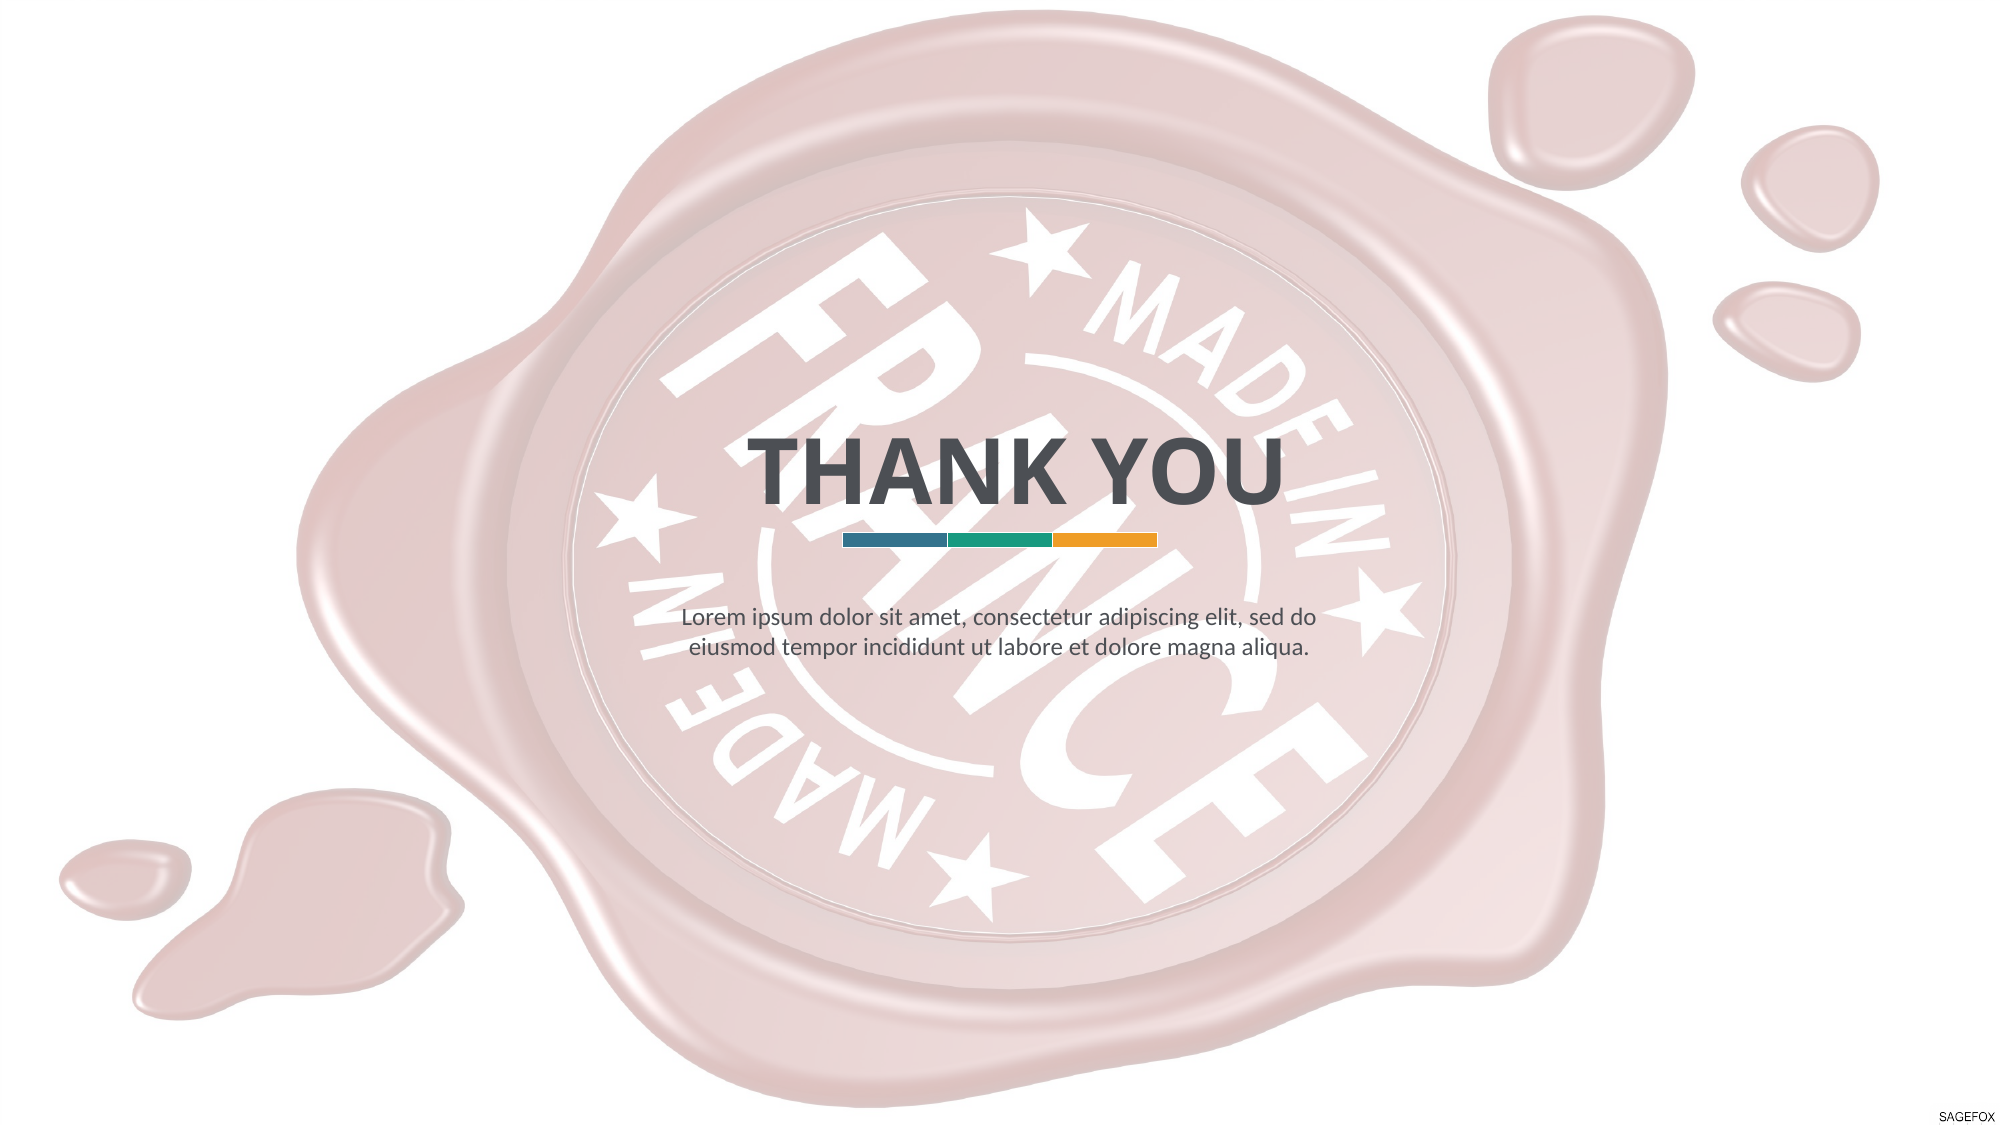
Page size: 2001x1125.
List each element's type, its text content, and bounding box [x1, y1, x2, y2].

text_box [842, 532, 1158, 548]
picture [1936, 1111, 1997, 1125]
text_box THANK YOU [565, 405, 1470, 531]
text_box Lorem ipsum dolor sit amet, consectetur adipiscing elit, sed do eiusmod tempor incididunt ut labore et dolore magna aliqua. [660, 593, 1340, 668]
